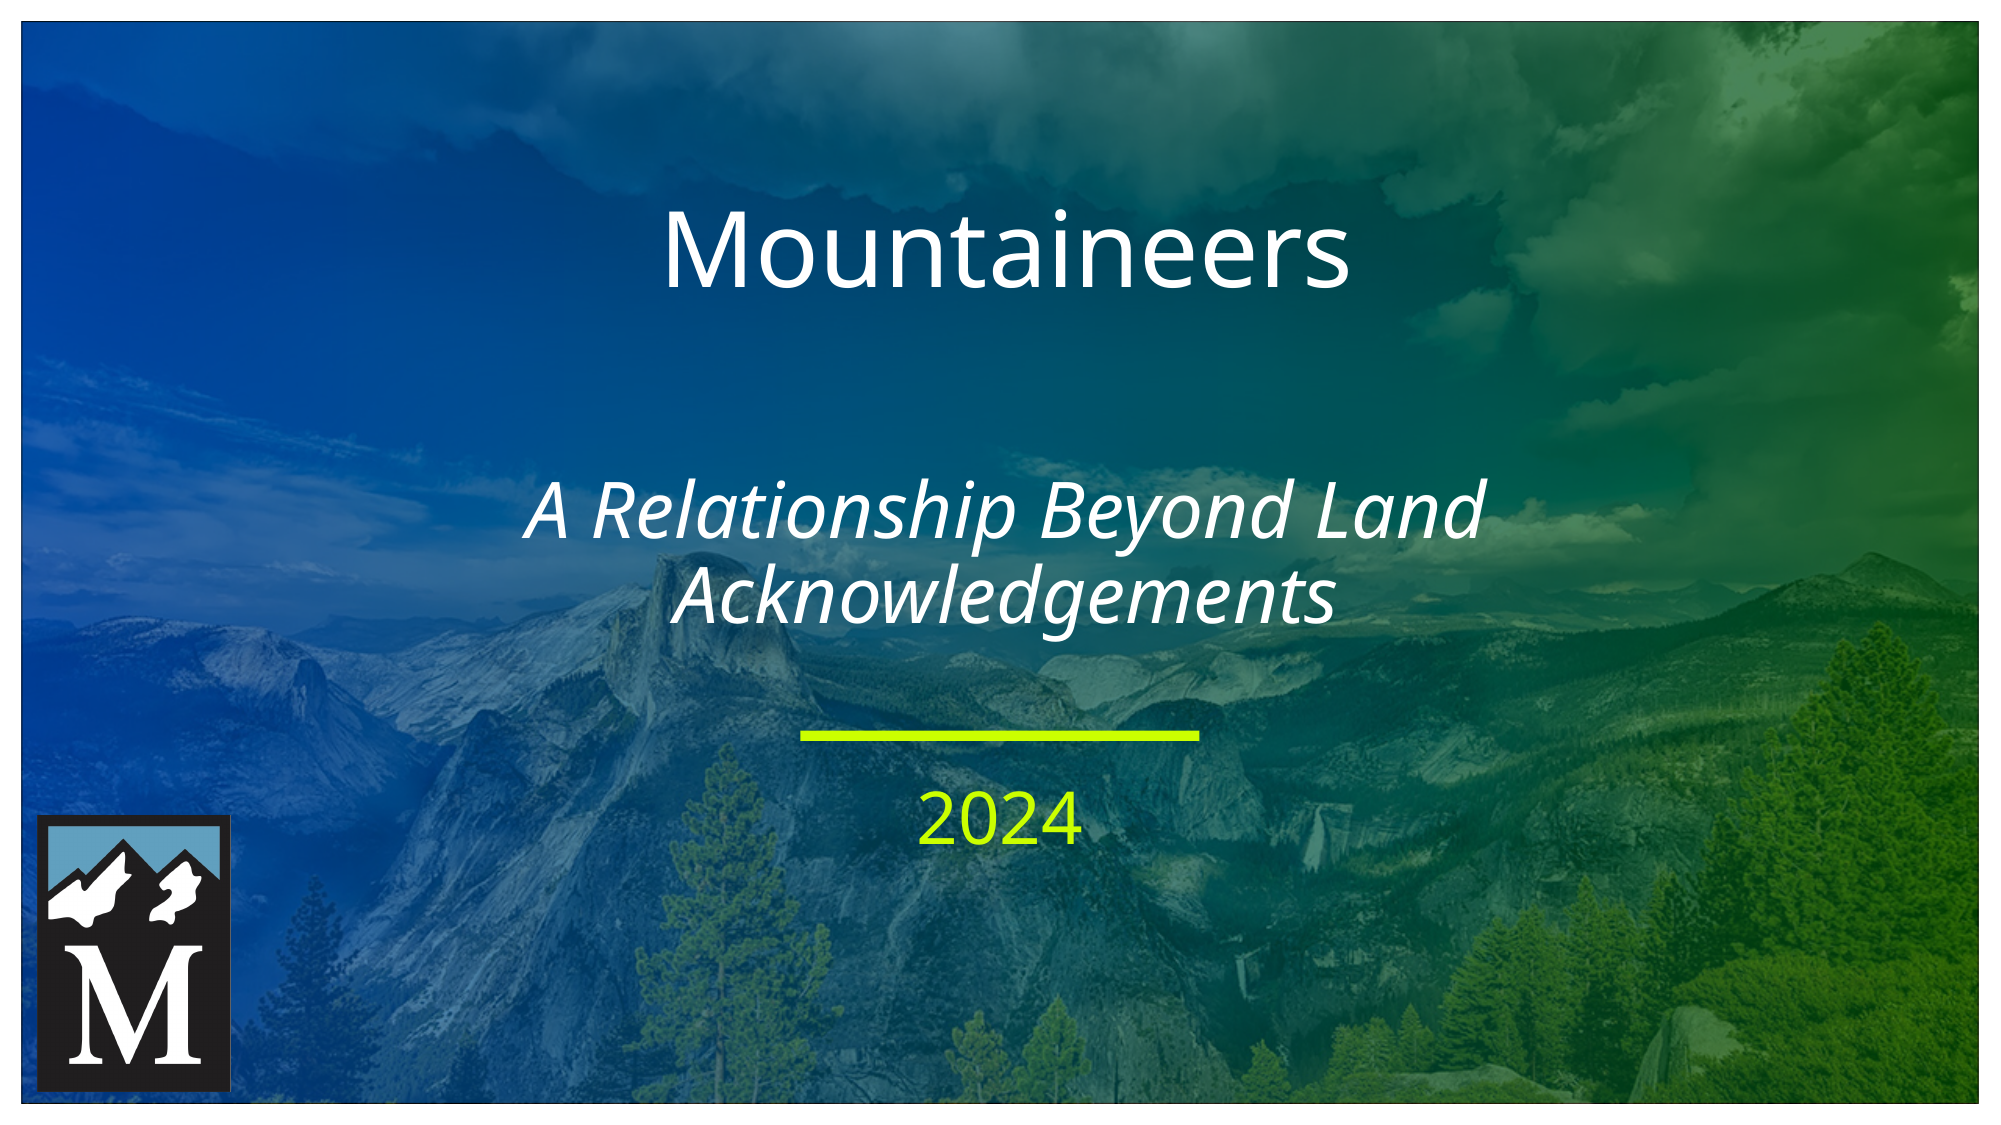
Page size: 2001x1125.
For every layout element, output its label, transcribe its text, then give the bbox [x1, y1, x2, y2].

picture [21, 21, 1979, 1104]
subtitle 2024 [171, 773, 1829, 956]
title Mountaineers A Relationship Beyond Land Acknowledgements [176, 186, 1838, 650]
